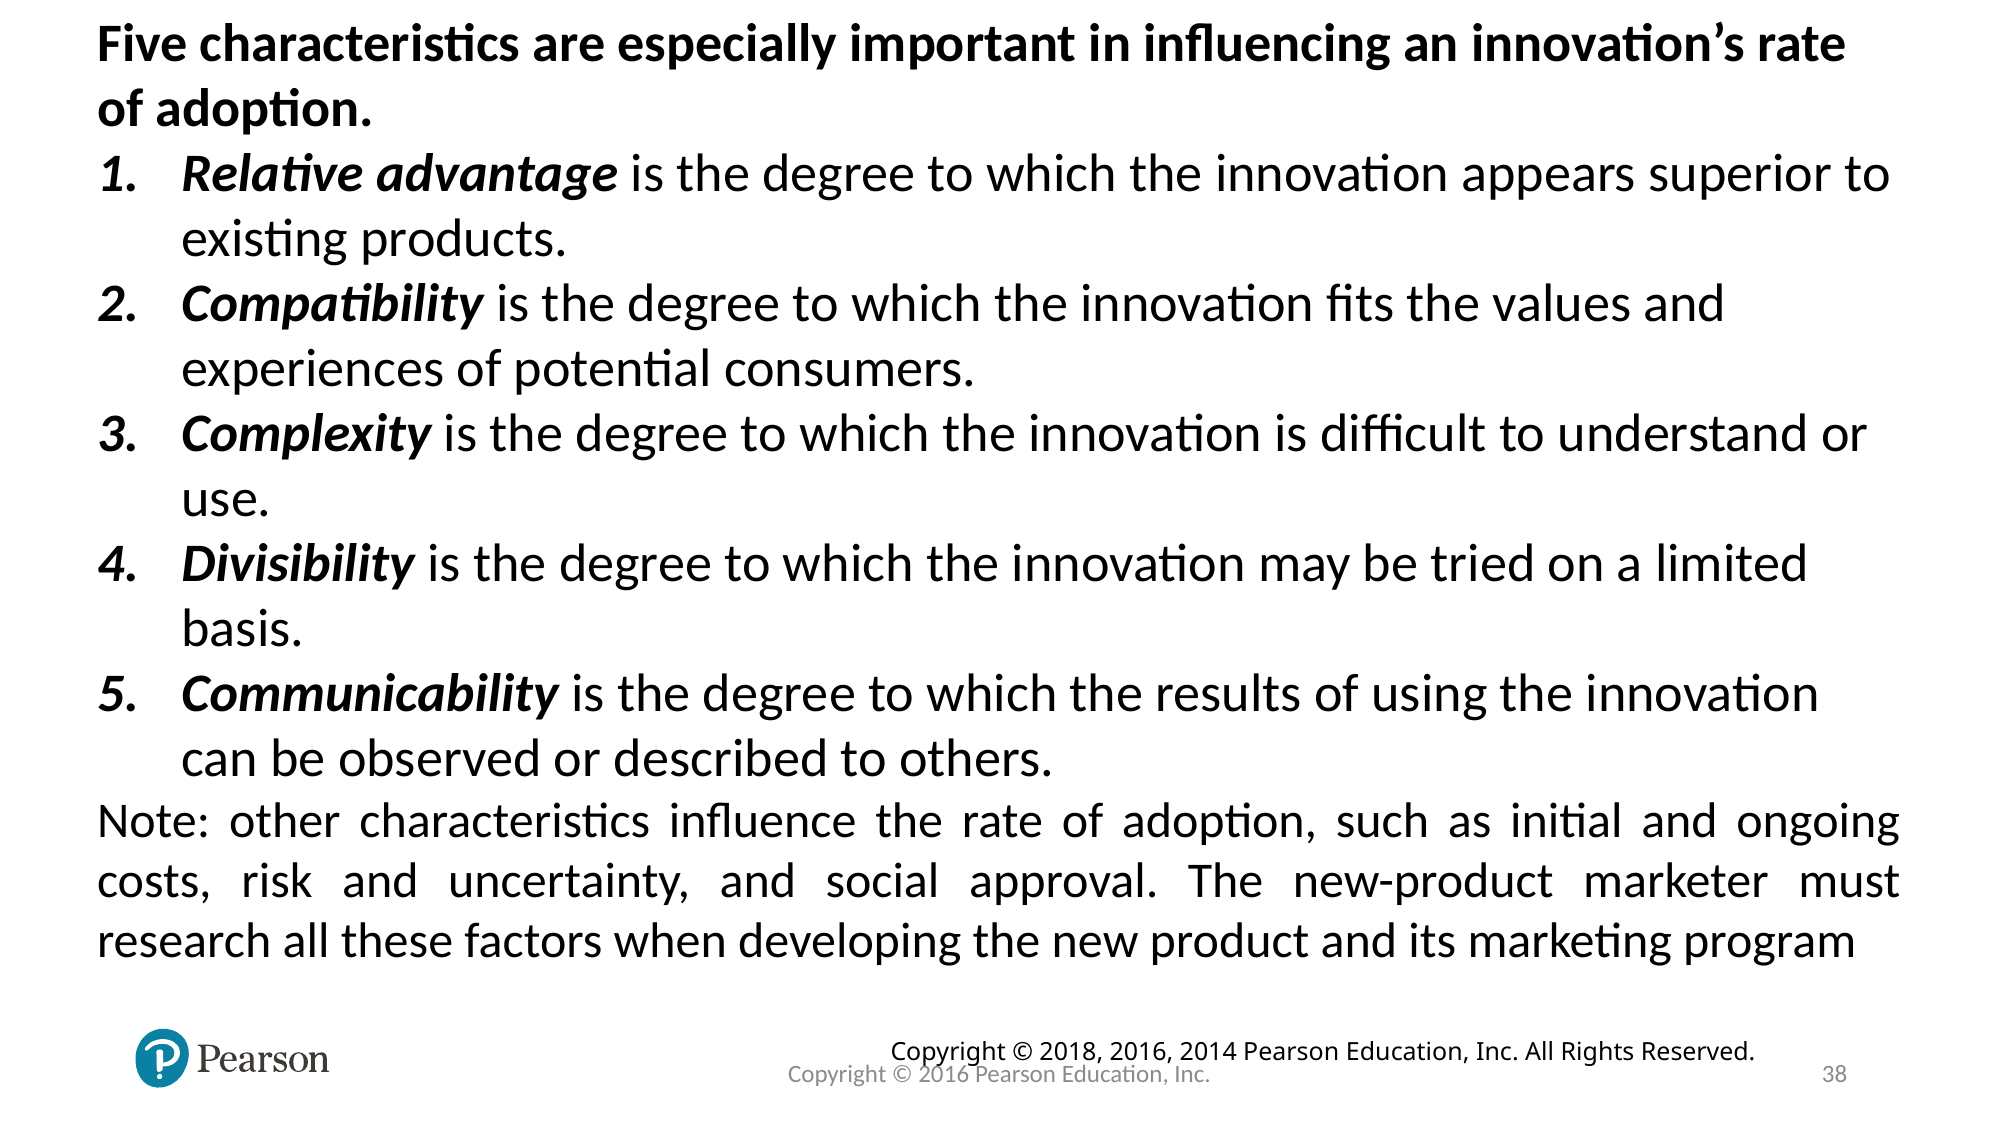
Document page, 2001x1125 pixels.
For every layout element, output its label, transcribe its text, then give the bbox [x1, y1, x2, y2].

slide_number 38 [1412, 1042, 1863, 1103]
list Five characteristics are especially important in influencing an innovation’s rate of adoption. Relative advantage is the degree to which the innovation appears superior to existing products. Compatibility is the degree to which the innovation fits the values and experiences of potential consumers. Complexity is the degree to which the innovation is difficult to understand or use. Divisibility is the degree to which the innovation may be tried on a limited basis. Communicability is the degree to which the results of using the innovation can be observed or described to others. Note: other characteristics influence the rate of adoption, such as initial and ongoing costs, risk and uncertainty, and social approval. The new-product marketer must research all these factors when developing the new product and its marketing program [82, 0, 1916, 1043]
footer Copyright © 2016 Pearson Education, Inc. [662, 1042, 1338, 1103]
